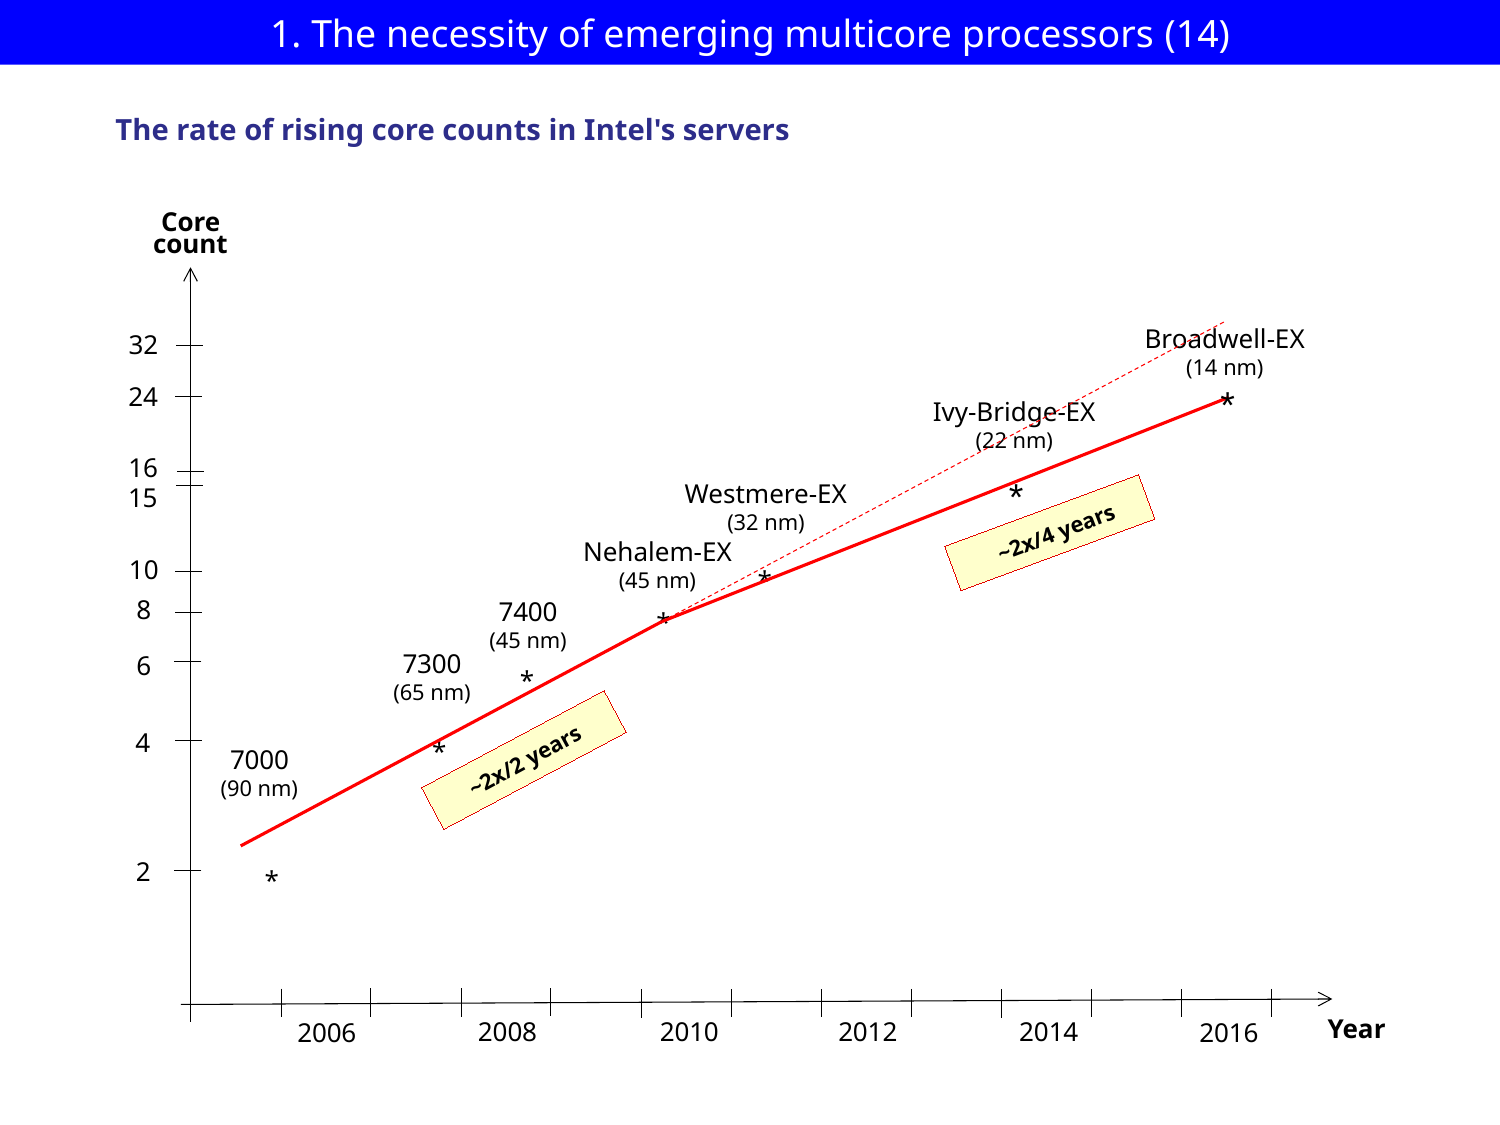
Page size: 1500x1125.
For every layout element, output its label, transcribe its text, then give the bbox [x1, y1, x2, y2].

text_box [110, 205, 1407, 1058]
title 1. The necessity of emerging multicore processors (14) [0, 0, 1500, 65]
text_box The rate of rising core counts in Intel's servers [100, 104, 806, 155]
